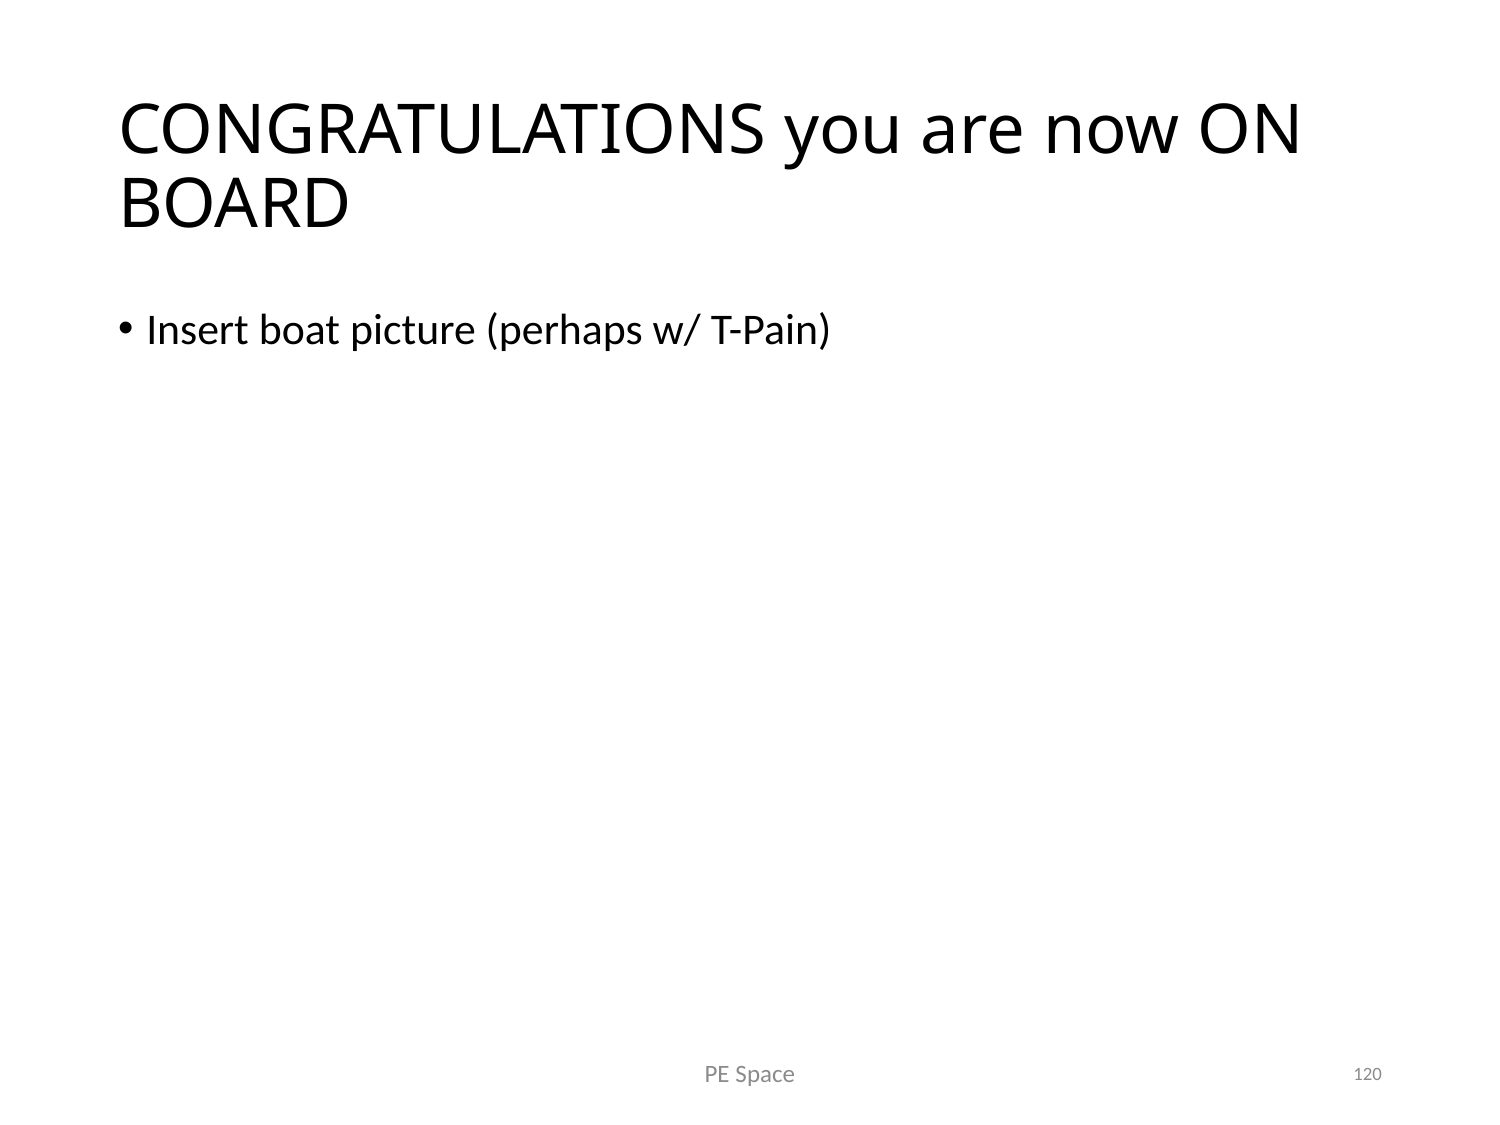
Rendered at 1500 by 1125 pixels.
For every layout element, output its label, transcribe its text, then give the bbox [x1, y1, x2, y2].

title CONGRATULATIONS you are now ON BOARD [103, 59, 1397, 278]
slide_number 120 [1059, 1042, 1397, 1103]
list Insert boat picture (perhaps w/ T-Pain) [103, 299, 1397, 1014]
footer PE Space [496, 1042, 1004, 1103]
